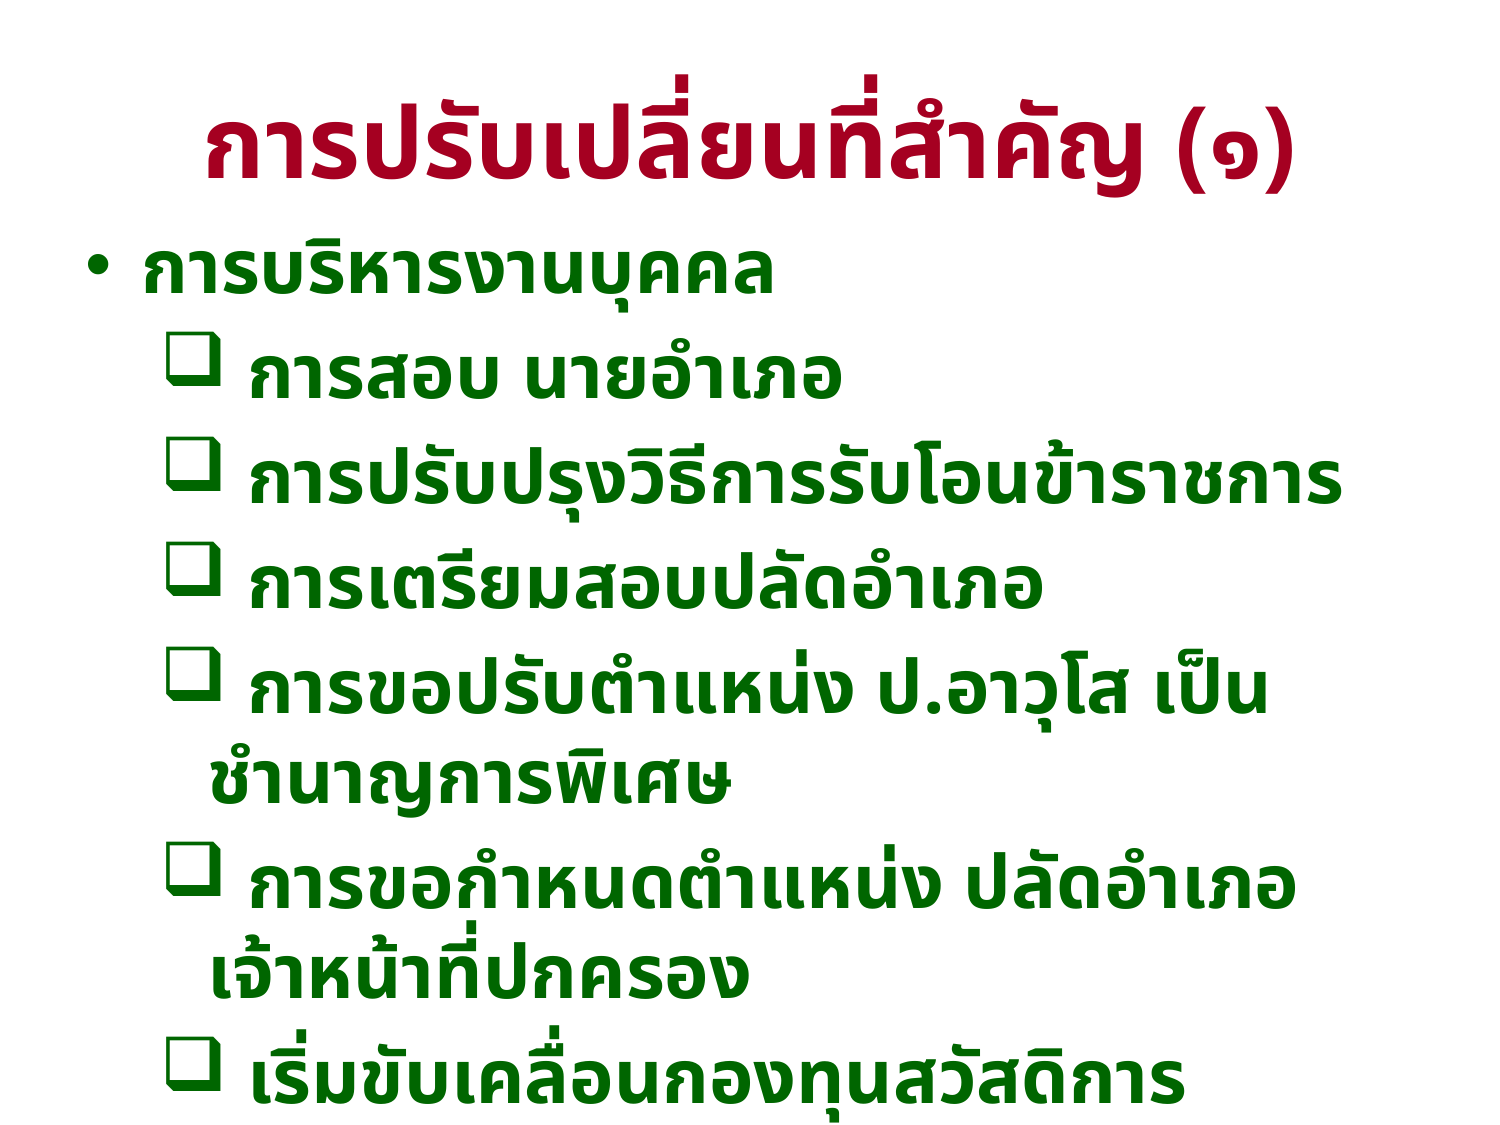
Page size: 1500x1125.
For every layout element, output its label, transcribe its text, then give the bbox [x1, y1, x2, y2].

list การบริหารงานบุคคล การสอบ นายอำเภอ การปรับปรุงวิธีการรับโอนข้าราชการ การเตรียมสอบปลัดอำเภอ การขอปรับตำแหน่ง ป.อาวุโส เป็นชำนาญการพิเศษ การขอกำหนดตำแหน่ง ปลัดอำเภอ เจ้าหน้าที่ปกครอง เริ่มขับเคลื่อนกองทุนสวัสดิการ เริ่มการเปลี่ยนแปลงการพัฒนาทรัพยากรมนุษย์ [70, 210, 1421, 1067]
title การปรับเปลี่ยนที่สำคัญ (๑) [75, 45, 1425, 233]
